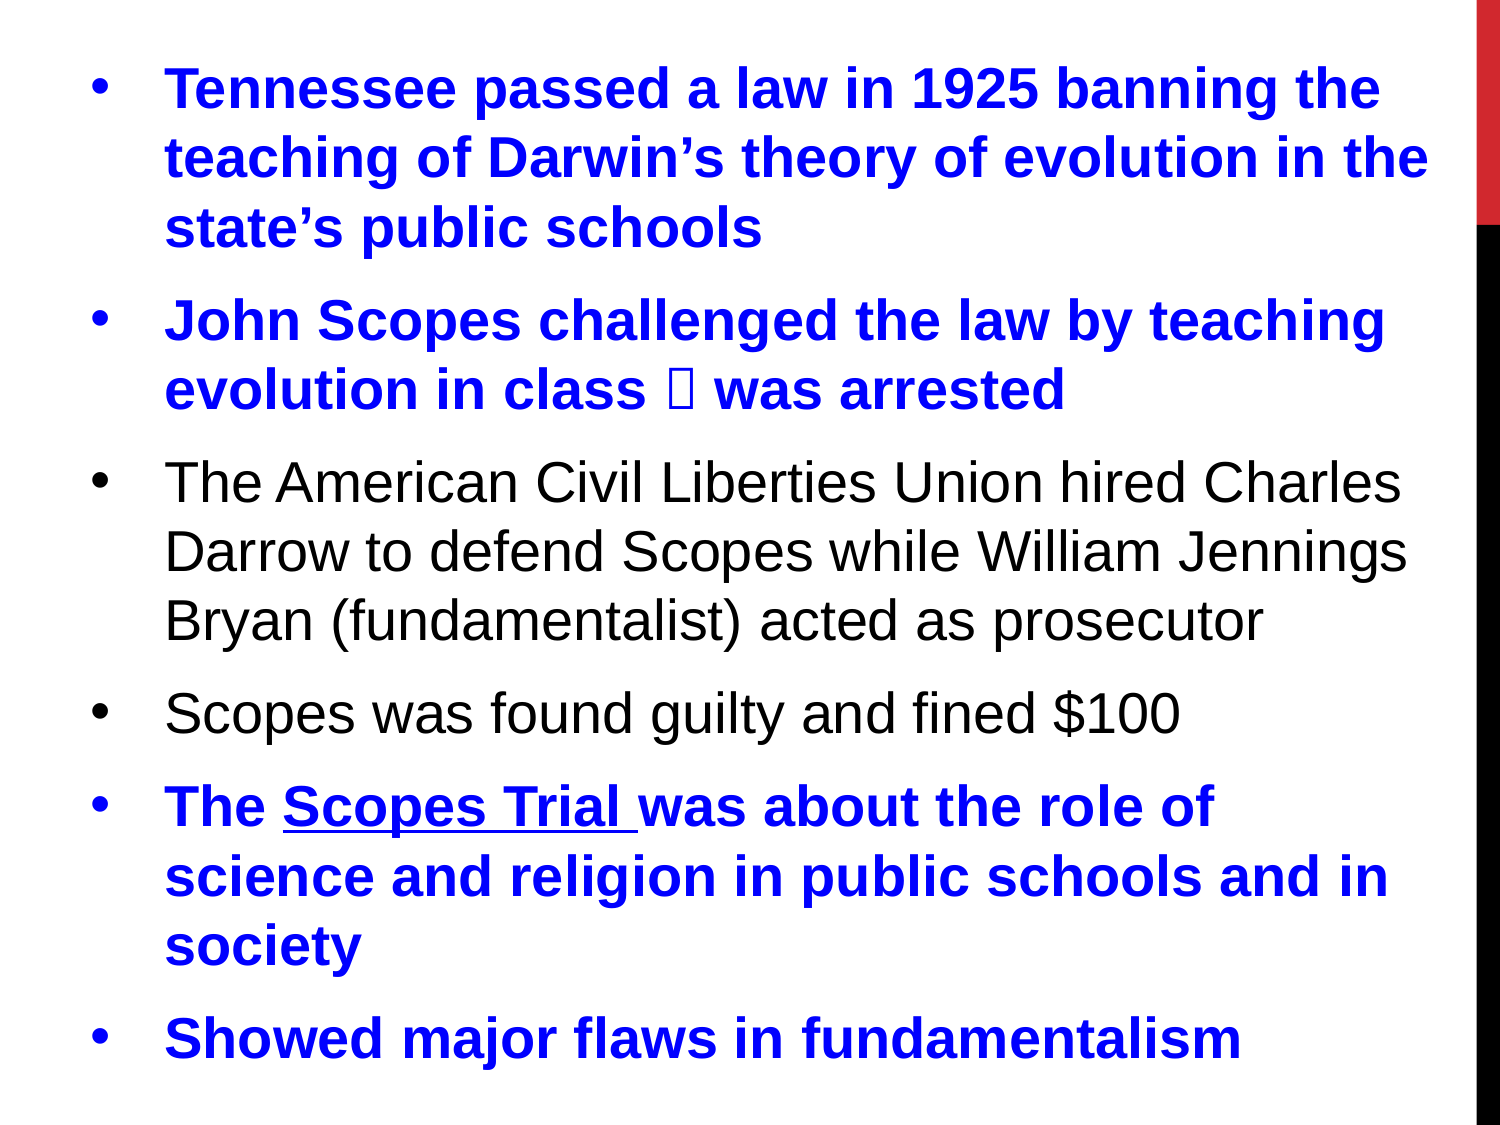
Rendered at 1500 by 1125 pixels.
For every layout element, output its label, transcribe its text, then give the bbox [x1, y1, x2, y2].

list Tennessee passed a law in 1925 banning the teaching of Darwin’s theory of evolution in the state’s public schools John Scopes challenged the law by teaching evolution in class  was arrested The American Civil Liberties Union hired Charles Darrow to defend Scopes while William Jennings Bryan (fundamentalist) acted as prosecutor Scopes was found guilty and fined $100 The Scopes Trial was about the role of science and religion in public schools and in society Showed major flaws in fundamentalism [75, 43, 1451, 1086]
